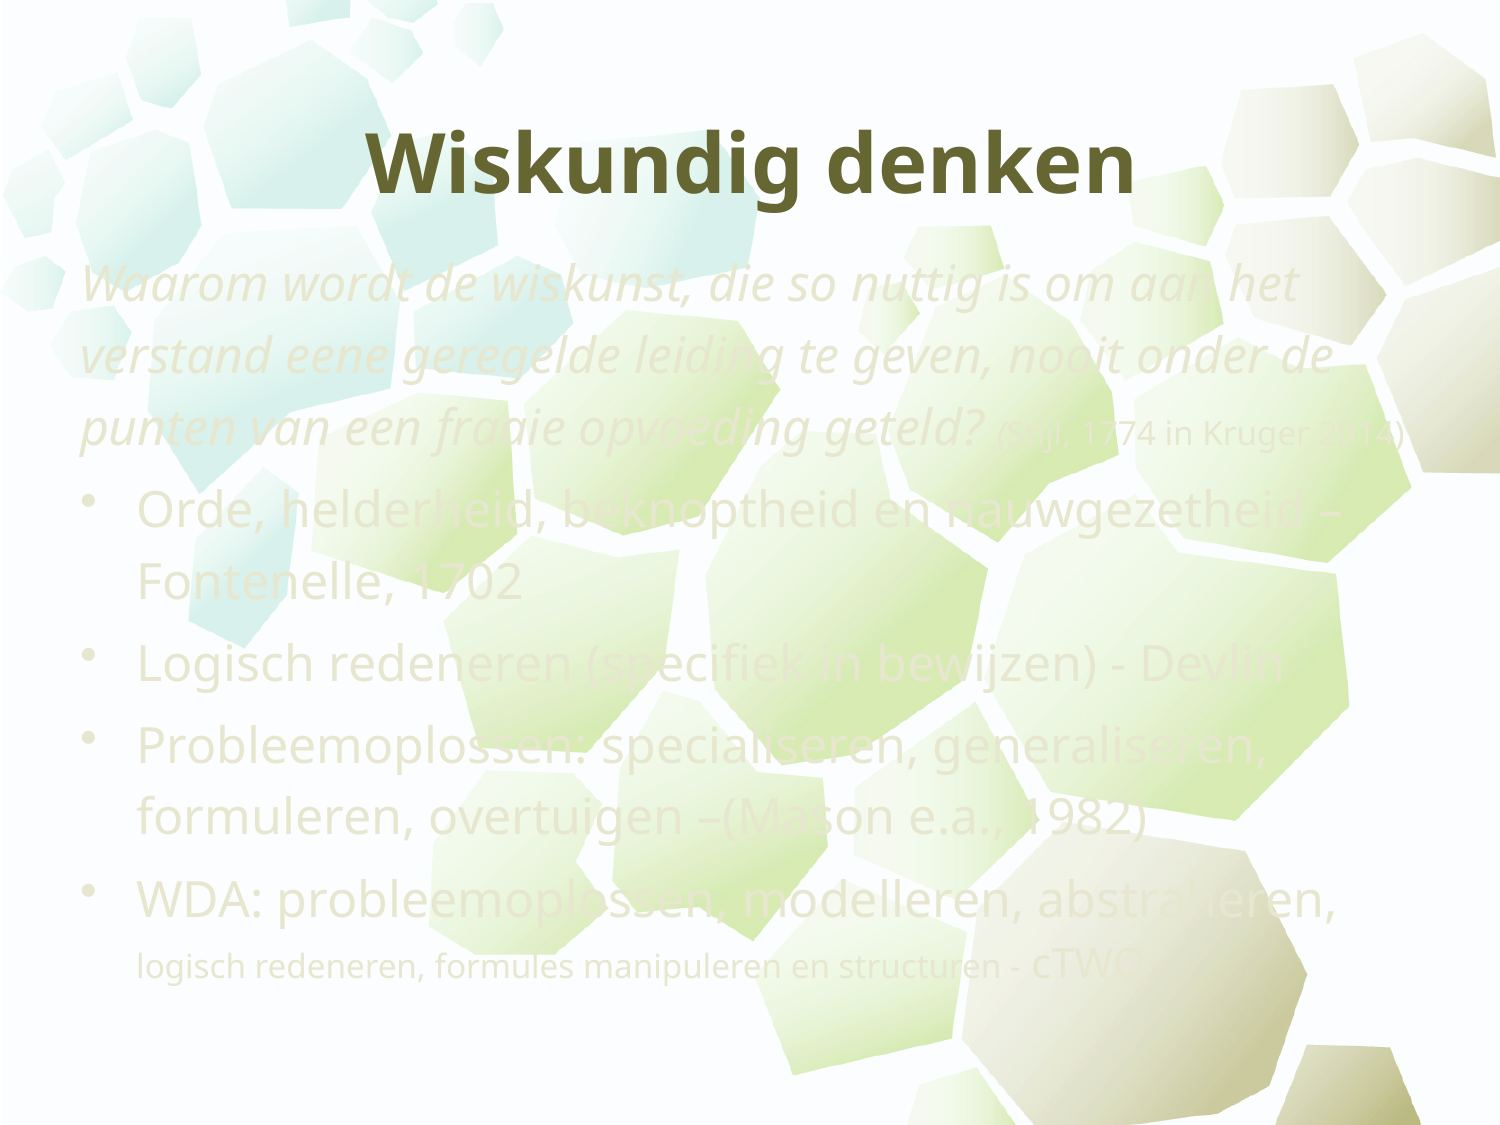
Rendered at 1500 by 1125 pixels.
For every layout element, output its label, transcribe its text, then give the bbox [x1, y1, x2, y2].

title Wiskundig denken [1, 66, 1500, 254]
picture [0, 0, 1500, 1125]
list Waarom wordt de wiskunst, die so nuttig is om aan het verstand eene geregelde leiding te geven, nooit onder de punten van een fraaie opvoeding geteld? (Stijl, 1774 in Kruger 2014) Orde, helderheid, beknoptheid en nauwgezetheid – Fontenelle, 1702 Logisch redeneren (specifiek in bewijzen) - Devlin Probleemoplossen: specialiseren, generaliseren, formuleren, overtuigen –(Mason e.a., 1982) WDA: probleemoplossen, modelleren, abstraheren, logisch redeneren, formules manipuleren en structuren - cTWO [64, 231, 1471, 921]
